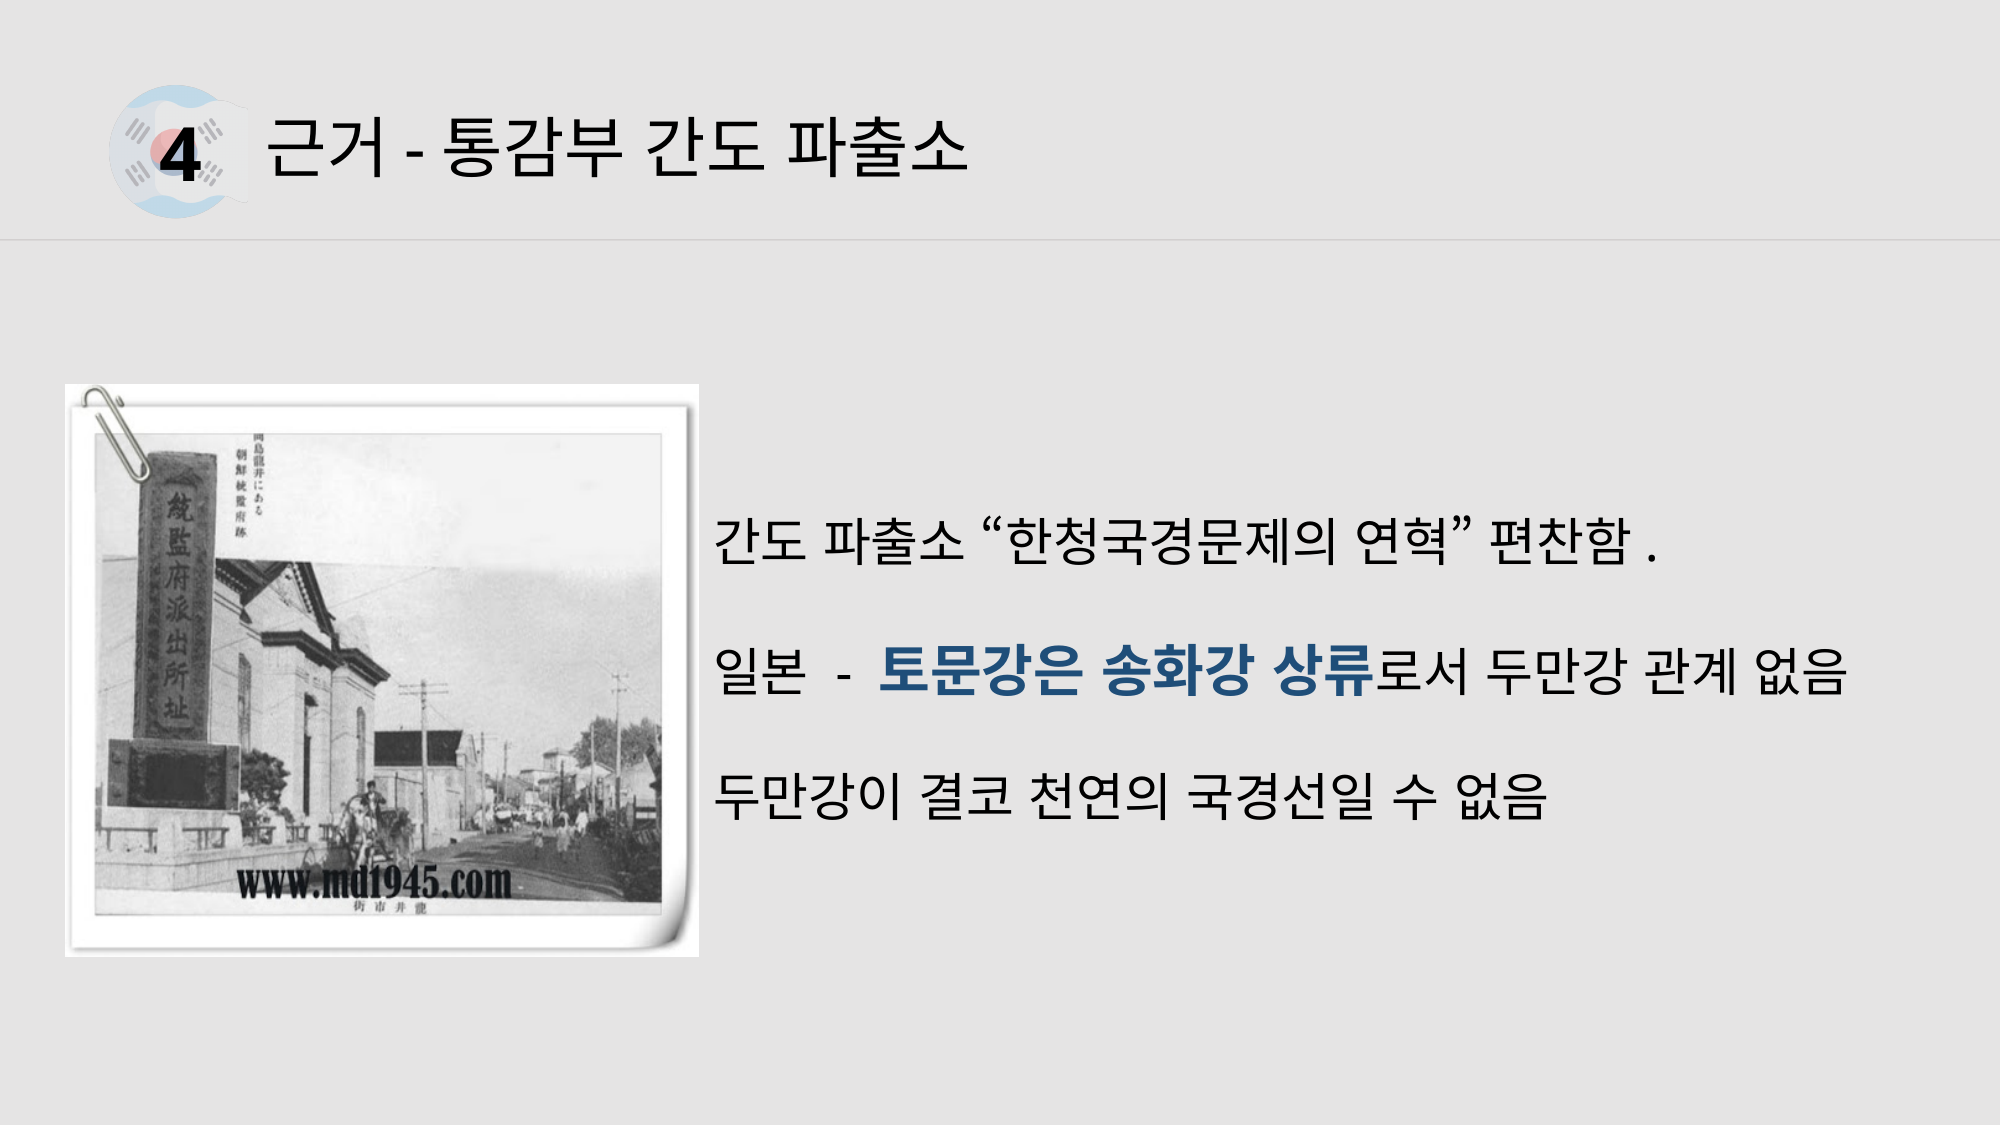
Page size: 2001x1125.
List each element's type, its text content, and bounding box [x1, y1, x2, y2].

picture [109, 82, 248, 222]
text_box 간도 파출소 “한청국경문제의 연혁” 편찬함. 일본 - 토문강은 송화강 상류로서 두만강 관계 없음 두만강이 결코 천연의 국경선일 수 없음 [699, 502, 1956, 835]
picture [65, 384, 699, 957]
text_box 근거-통감부 간도 파출소 [250, 98, 1041, 194]
